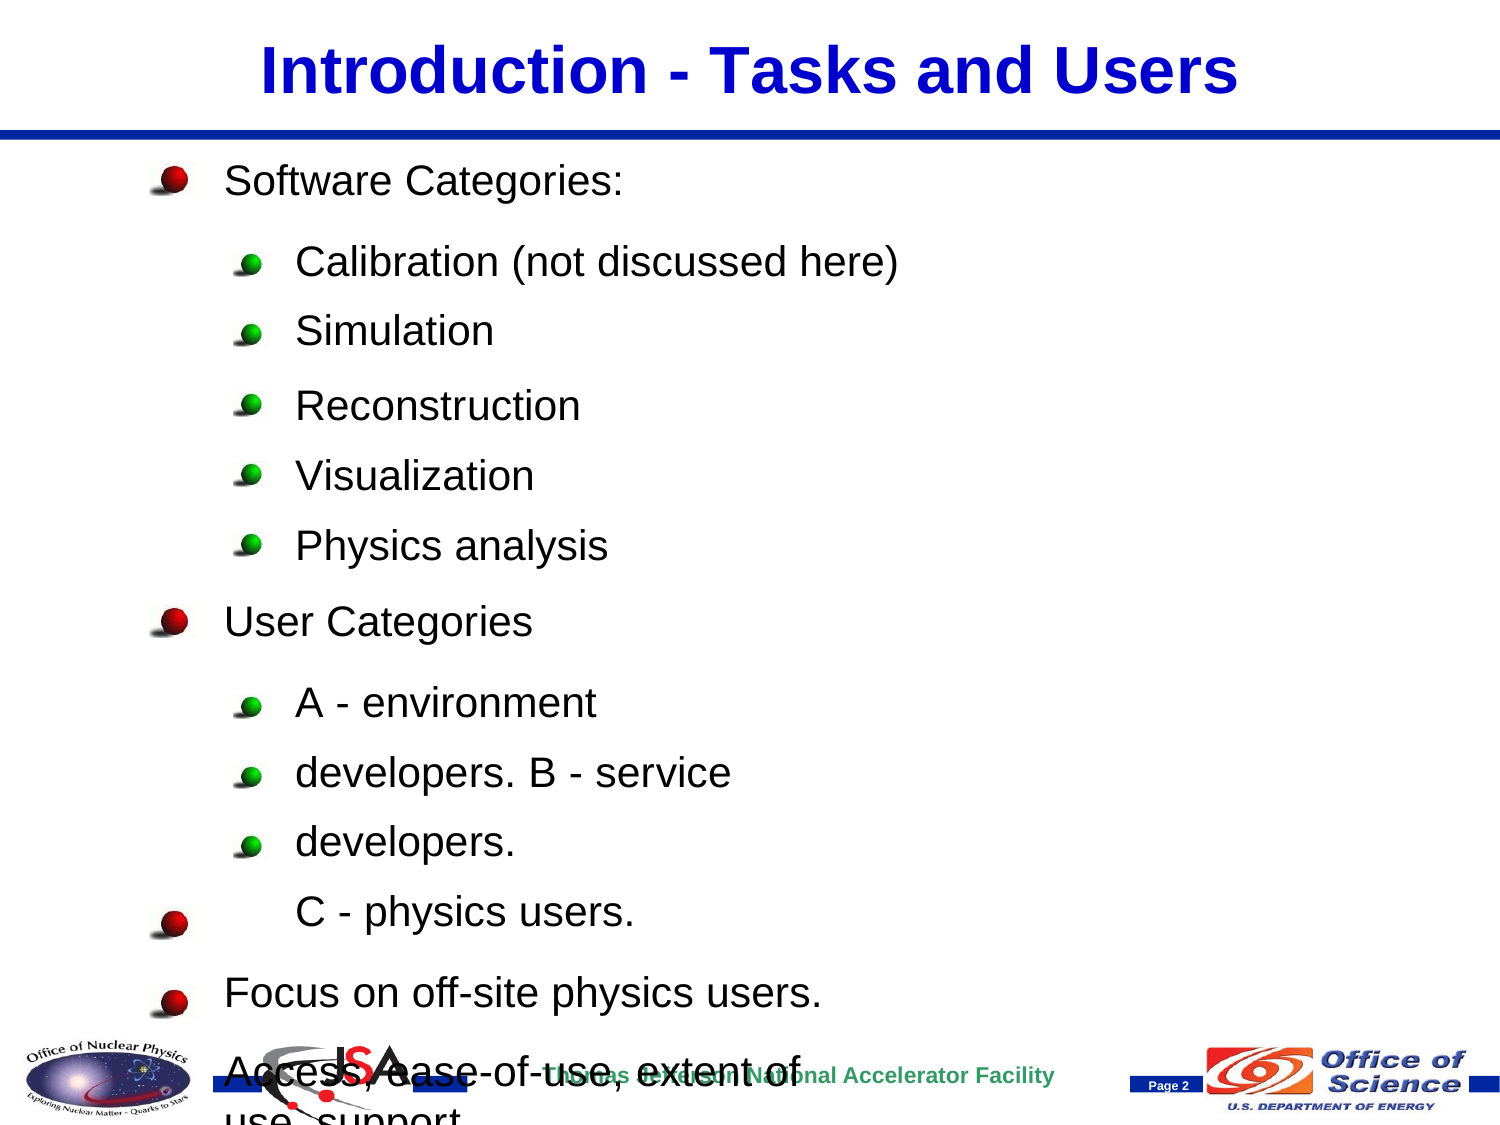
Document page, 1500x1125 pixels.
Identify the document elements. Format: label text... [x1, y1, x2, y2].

picture [0, 1037, 213, 1125]
text_box Software Categories: Calibration (not discussed here) Simulation Reconstruction Visualization Physics analysis User Categories A - environment developers. B - service developers. C - physics users. Focus on off-site physics users. Access, ease-of-use, extent of use, support. [221, 152, 1065, 1029]
text_box [149, 604, 199, 638]
text_box [149, 986, 199, 1019]
text_box [149, 907, 199, 940]
picture [1203, 1043, 1469, 1114]
title Introduction - Tasks and Users [74, 8, 1426, 125]
text_box [149, 162, 199, 196]
picture [262, 1045, 413, 1125]
